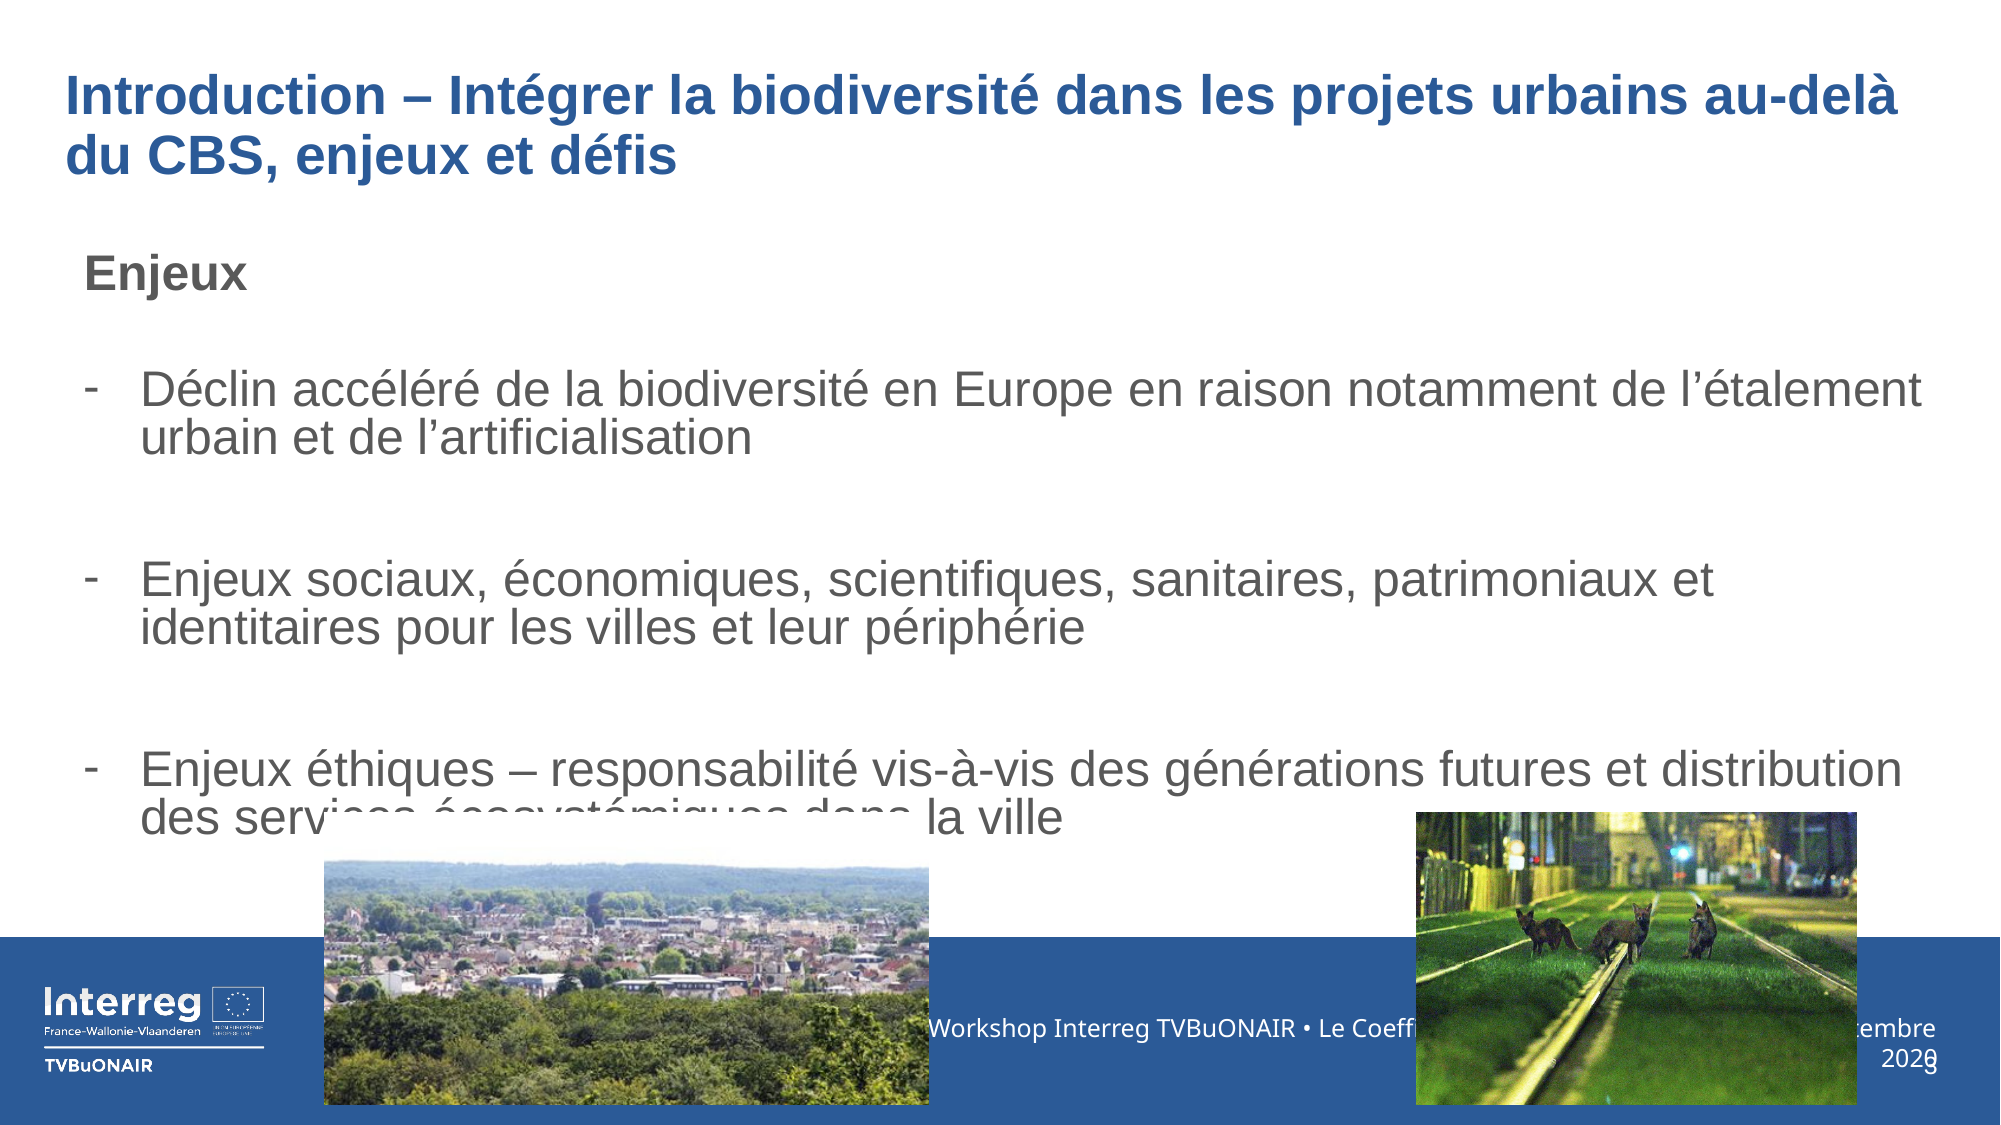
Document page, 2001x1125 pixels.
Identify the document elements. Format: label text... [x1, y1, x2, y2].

picture [1416, 812, 1857, 1105]
list Enjeux Déclin accéléré de la biodiversité en Europe en raison notamment de l’étalement urbain et de l’artificialisation Enjeux sociaux, économiques, scientifiques, sanitaires, patrimoniaux et identitaires pour les villes et leur périphérie Enjeux éthiques – responsabilité vis-à-vis des générations futures et distribution des services écosystémiques dans la ville [50, 244, 1953, 874]
picture [324, 812, 929, 1105]
picture [28, 971, 269, 1085]
title Introduction – Intégrer la biodiversité dans les projets urbains au-delà du CBS, enjeux et défis [50, 59, 1953, 196]
